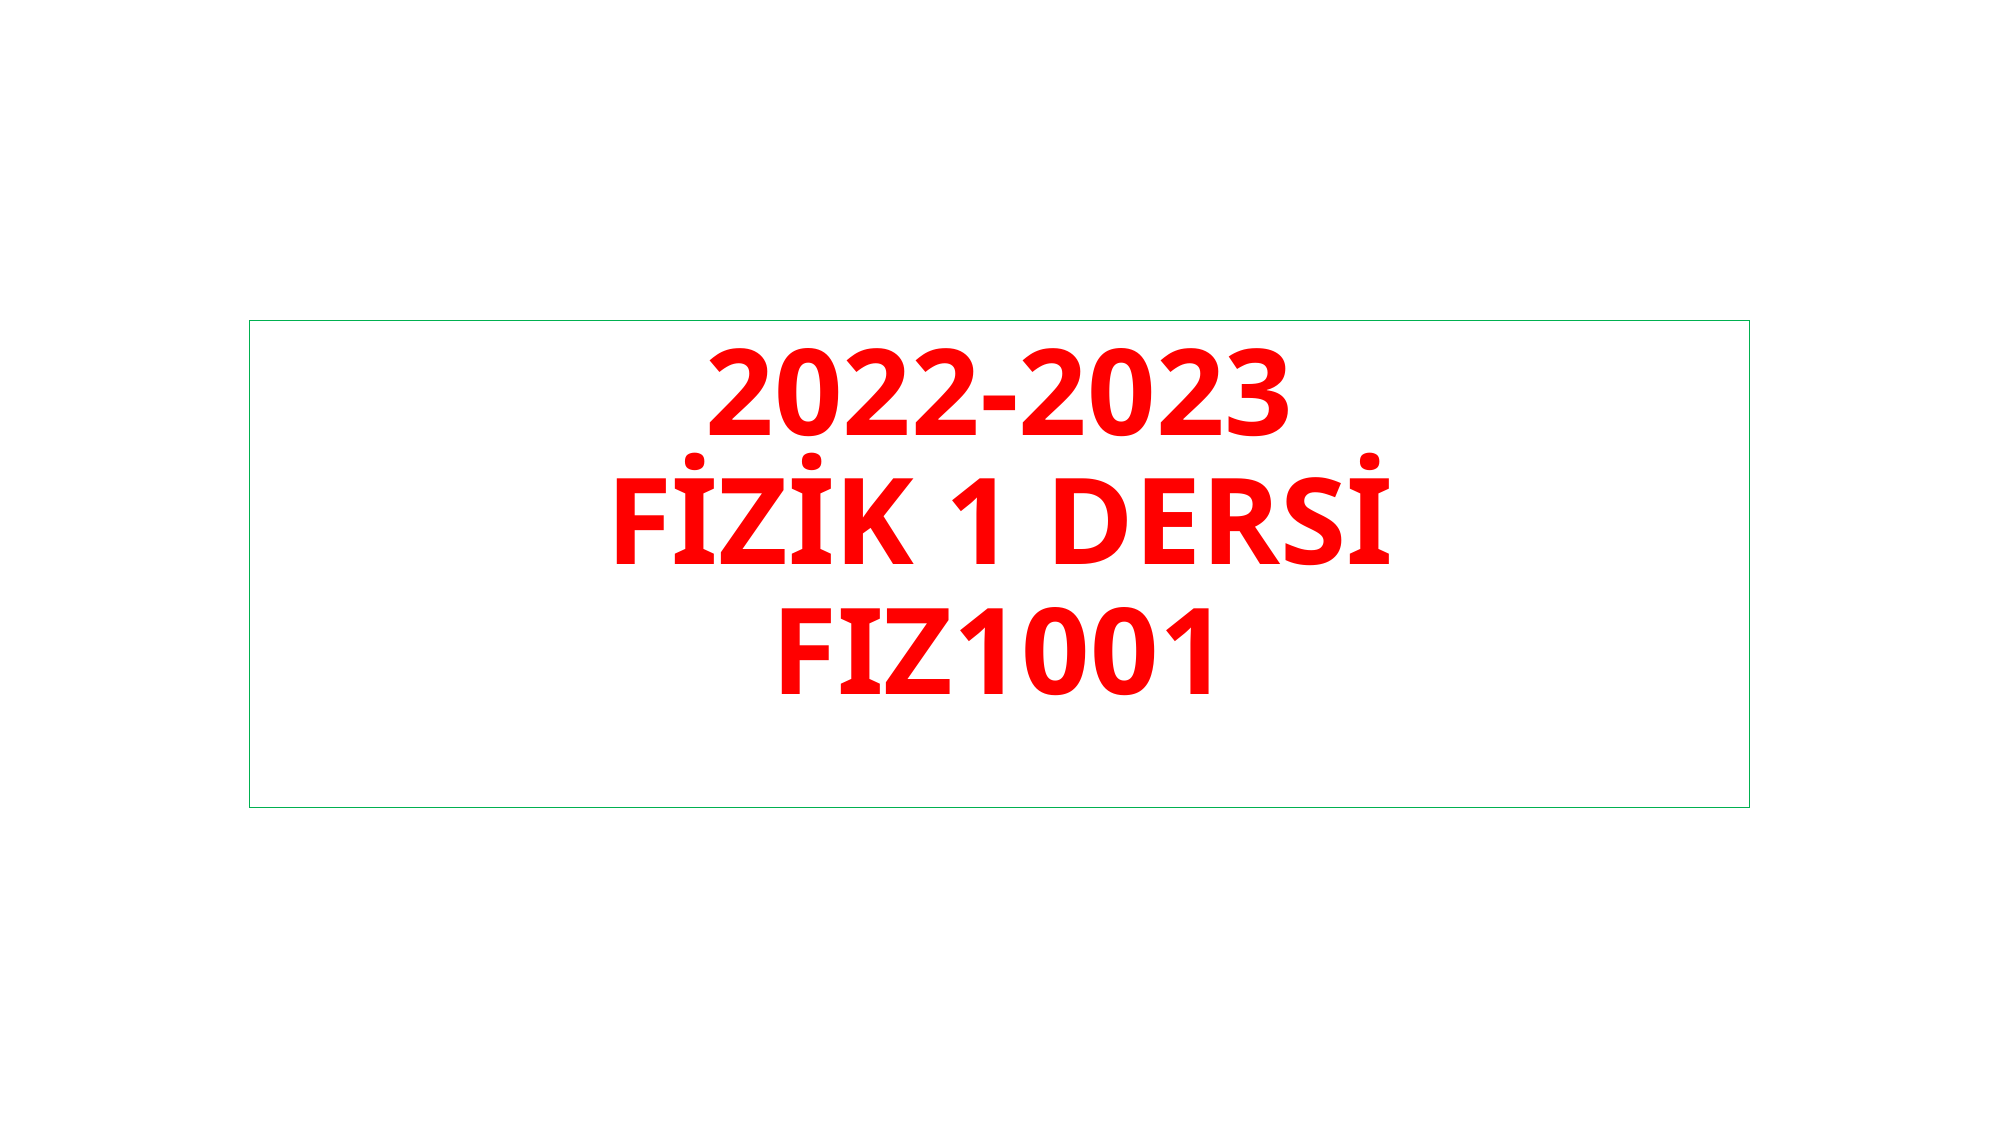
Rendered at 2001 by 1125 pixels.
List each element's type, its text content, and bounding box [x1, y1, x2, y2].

title 2022-2023 FİZİK 1 DERSİ FIZ1001 [249, 320, 1750, 808]
